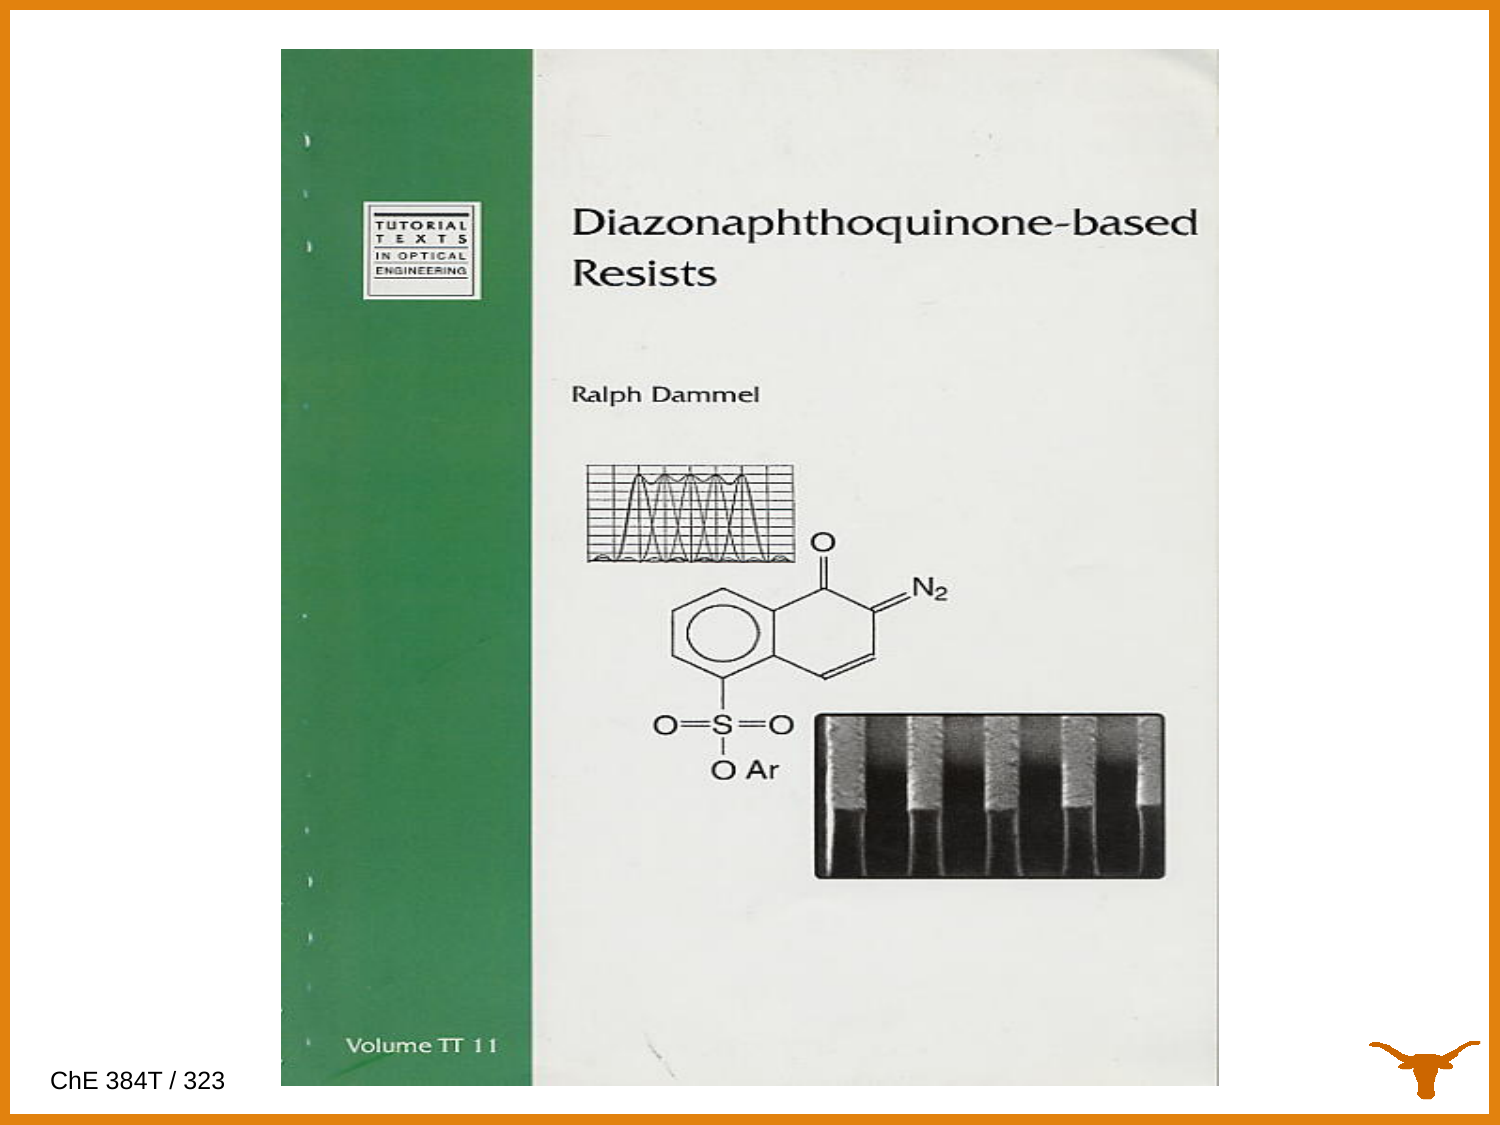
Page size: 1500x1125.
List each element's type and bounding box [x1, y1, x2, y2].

picture [1368, 1040, 1481, 1100]
picture [281, 49, 1220, 1086]
